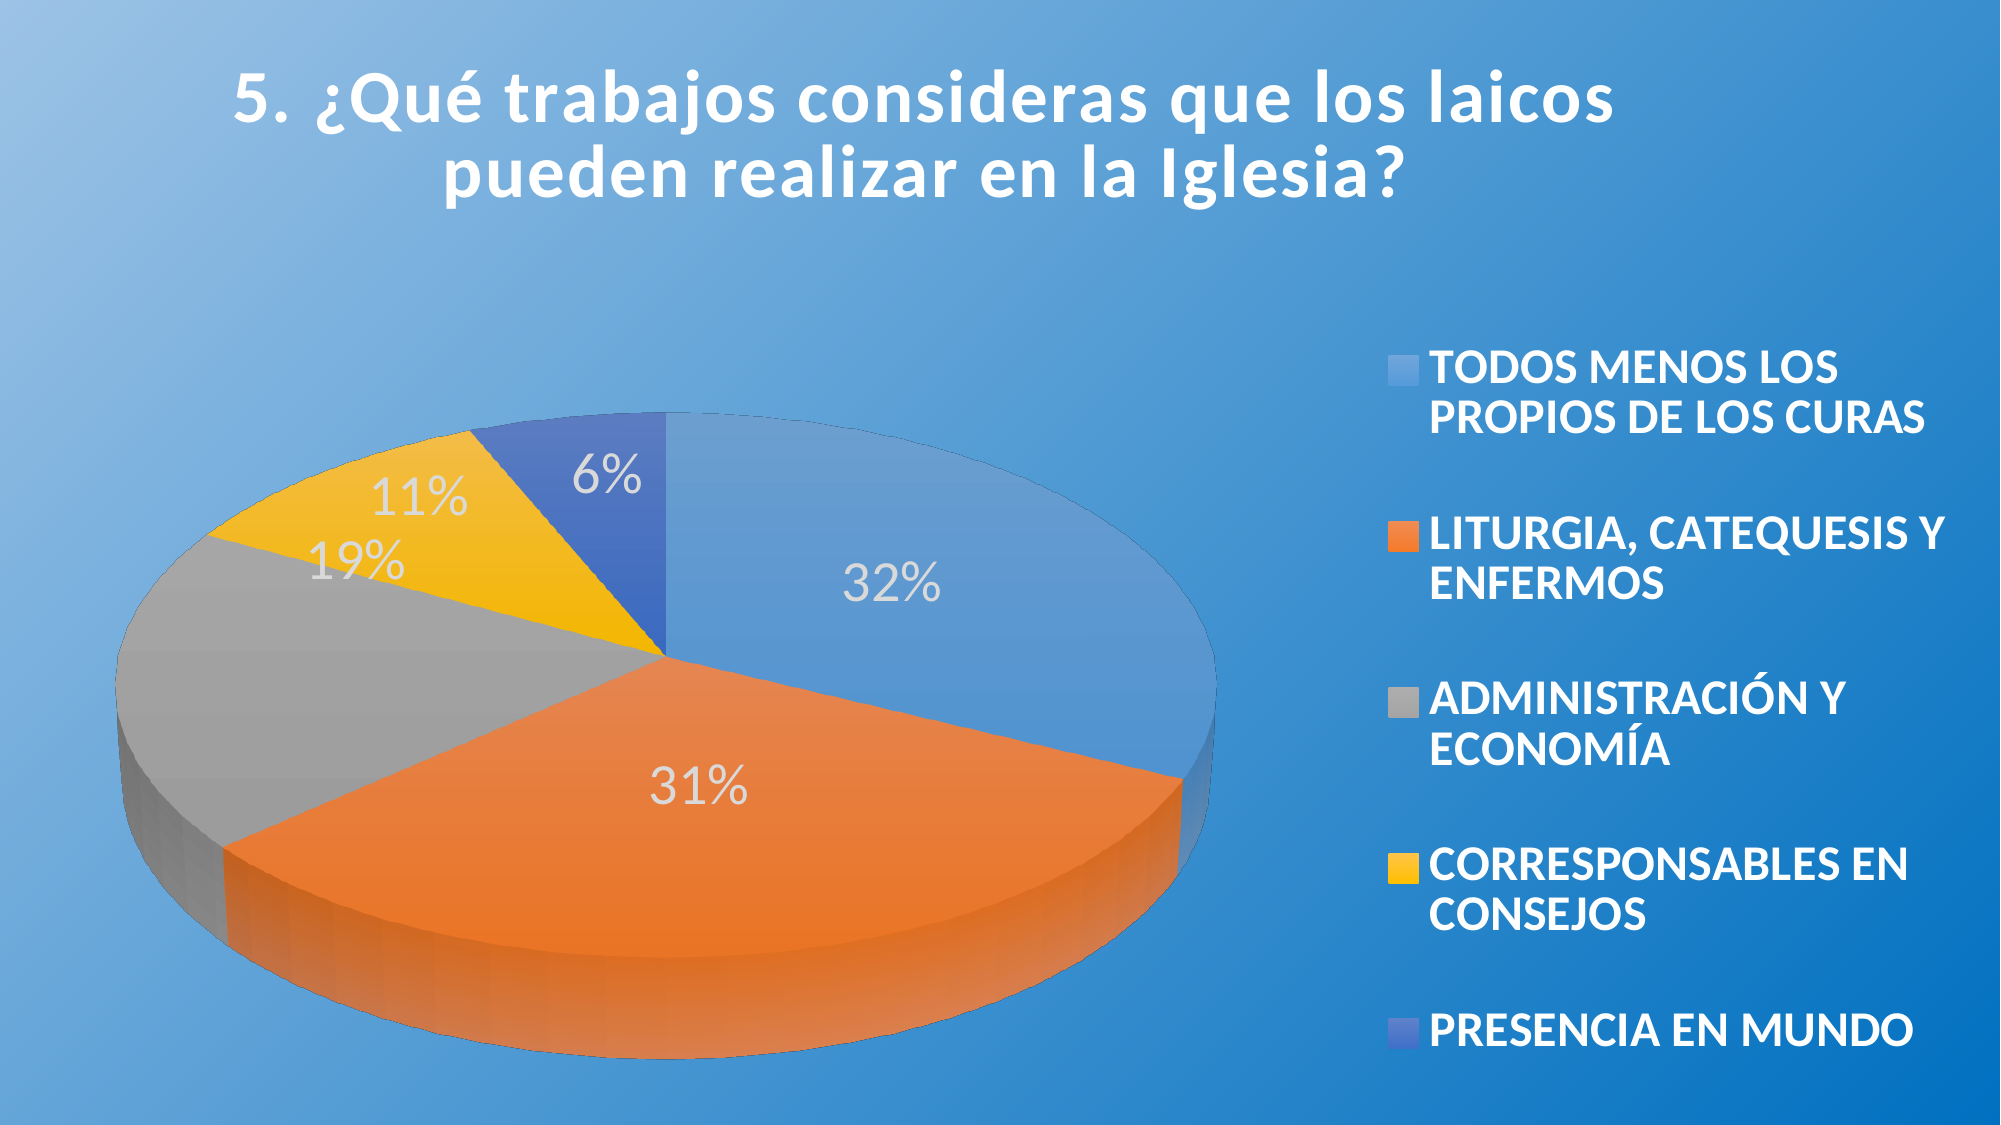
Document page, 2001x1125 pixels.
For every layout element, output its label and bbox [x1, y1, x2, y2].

chart [0, 0, 2000, 1125]
